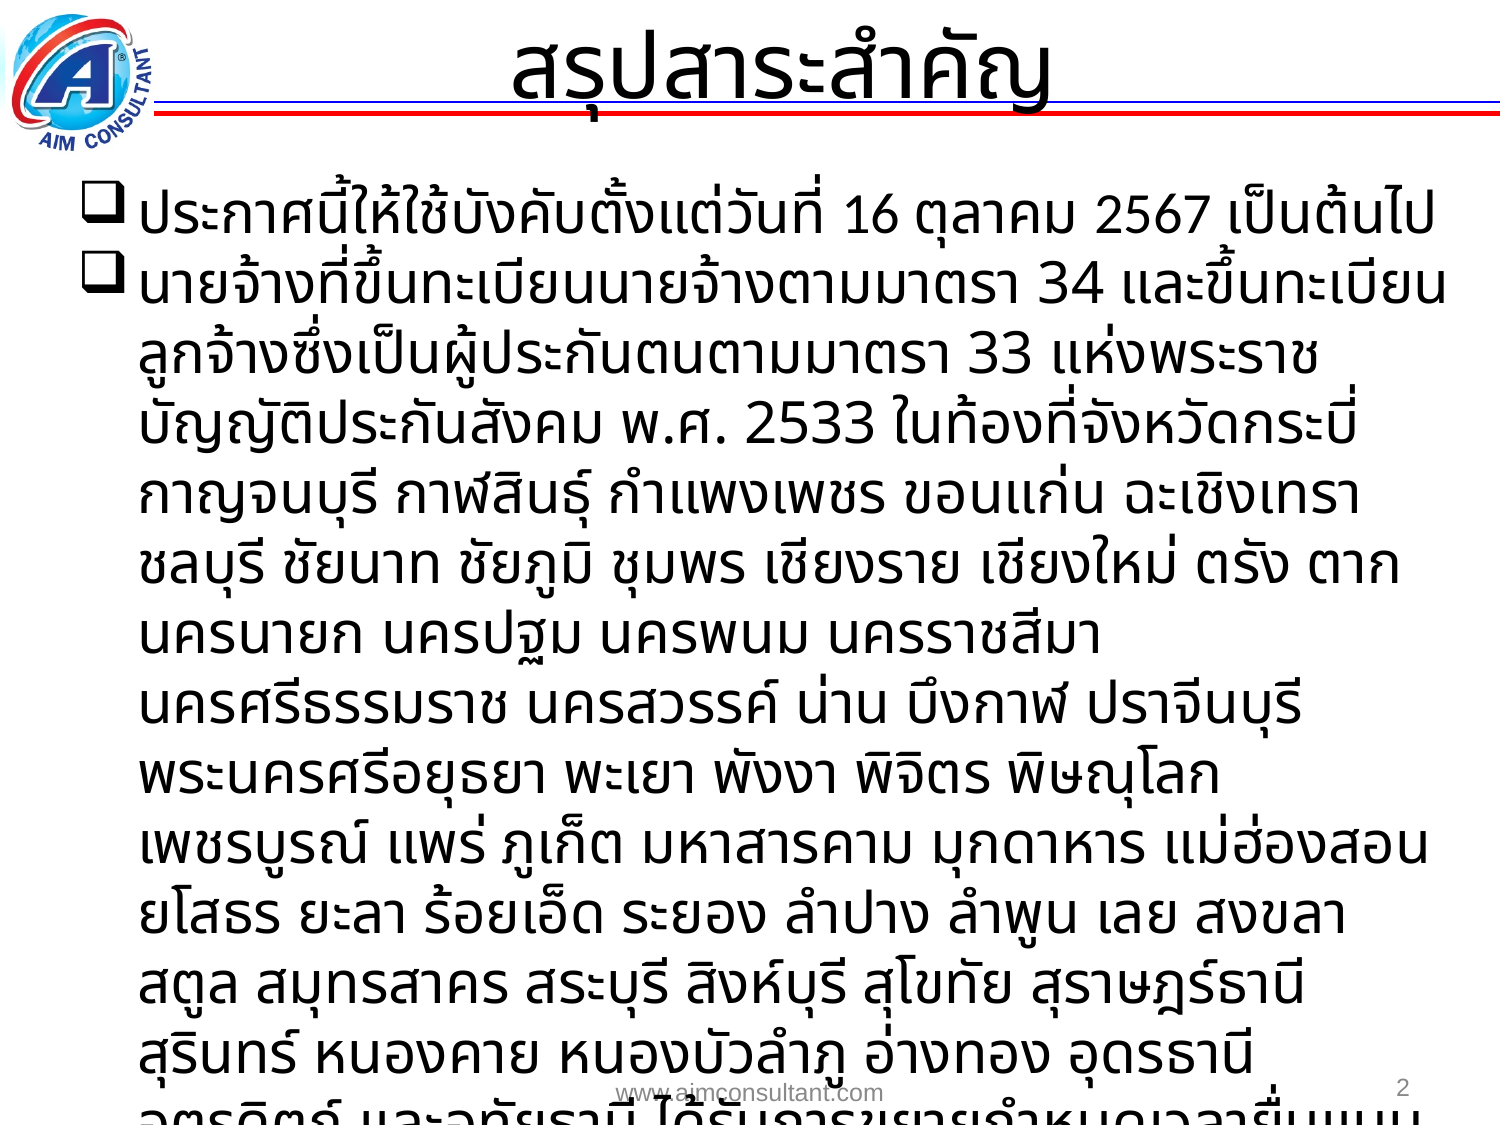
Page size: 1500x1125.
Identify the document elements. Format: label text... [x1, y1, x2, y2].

text_box ประกาศนี้ให้ใช้บังคับตั้งแต่วันที่ 16 ตุลาคม 2567 เป็นต้นไป นายจ้างที่ขึ้นทะเบียนนายจ้างตามมาตรา 34 และขึ้นทะเบียนลูกจ้างซึ่งเป็นผู้ประกันตนตามมาตรา 33 แห่งพระราชบัญญัติประกันสังคม พ.ศ. 2533 ในท้องที่จังหวัดกระบี่ กาญจนบุรี กาฬสินธุ์ กำแพงเพชร ขอนแก่น ฉะเชิงเทรา ชลบุรี ชัยนาท ชัยภูมิ ชุมพร เชียงราย เชียงใหม่ ตรัง ตาก นครนายก นครปฐม นครพนม นครราชสีมา นครศรีธรรมราช นครสวรรค์ น่าน บึงกาฬ ปราจีนบุรี พระนครศรีอยุธยา พะเยา พังงา พิจิตร พิษณุโลก เพชรบูรณ์ แพร่ ภูเก็ต มหาสารคาม มุกดาหาร แม่ฮ่องสอน ยโสธร ยะลา ร้อยเอ็ด ระยอง ลำปาง ลำพูน เลย สงขลา สตูล สมุทรสาคร สระบุรี สิงห์บุรี สุโขทัย สุราษฎร์ธานี สุรินทร์ หนองคาย หนองบัวลำภู อ่างทอง อุดรธานี อุตรดิตถ์ และอุทัยธานี ได้รับการขยายกำหนดเวลายื่นแบบรายการแสดงการส่งเงินสมทบและการนำส่งเงินสมทบตามมาตรา 47 แห่งพระราชบัญญัติประกันสังคม พ.ศ. 2533 ดังนี้ [34, 167, 1469, 1125]
picture [5, 7, 154, 155]
text_box สรุปสาระสำคัญ [108, 0, 1459, 129]
